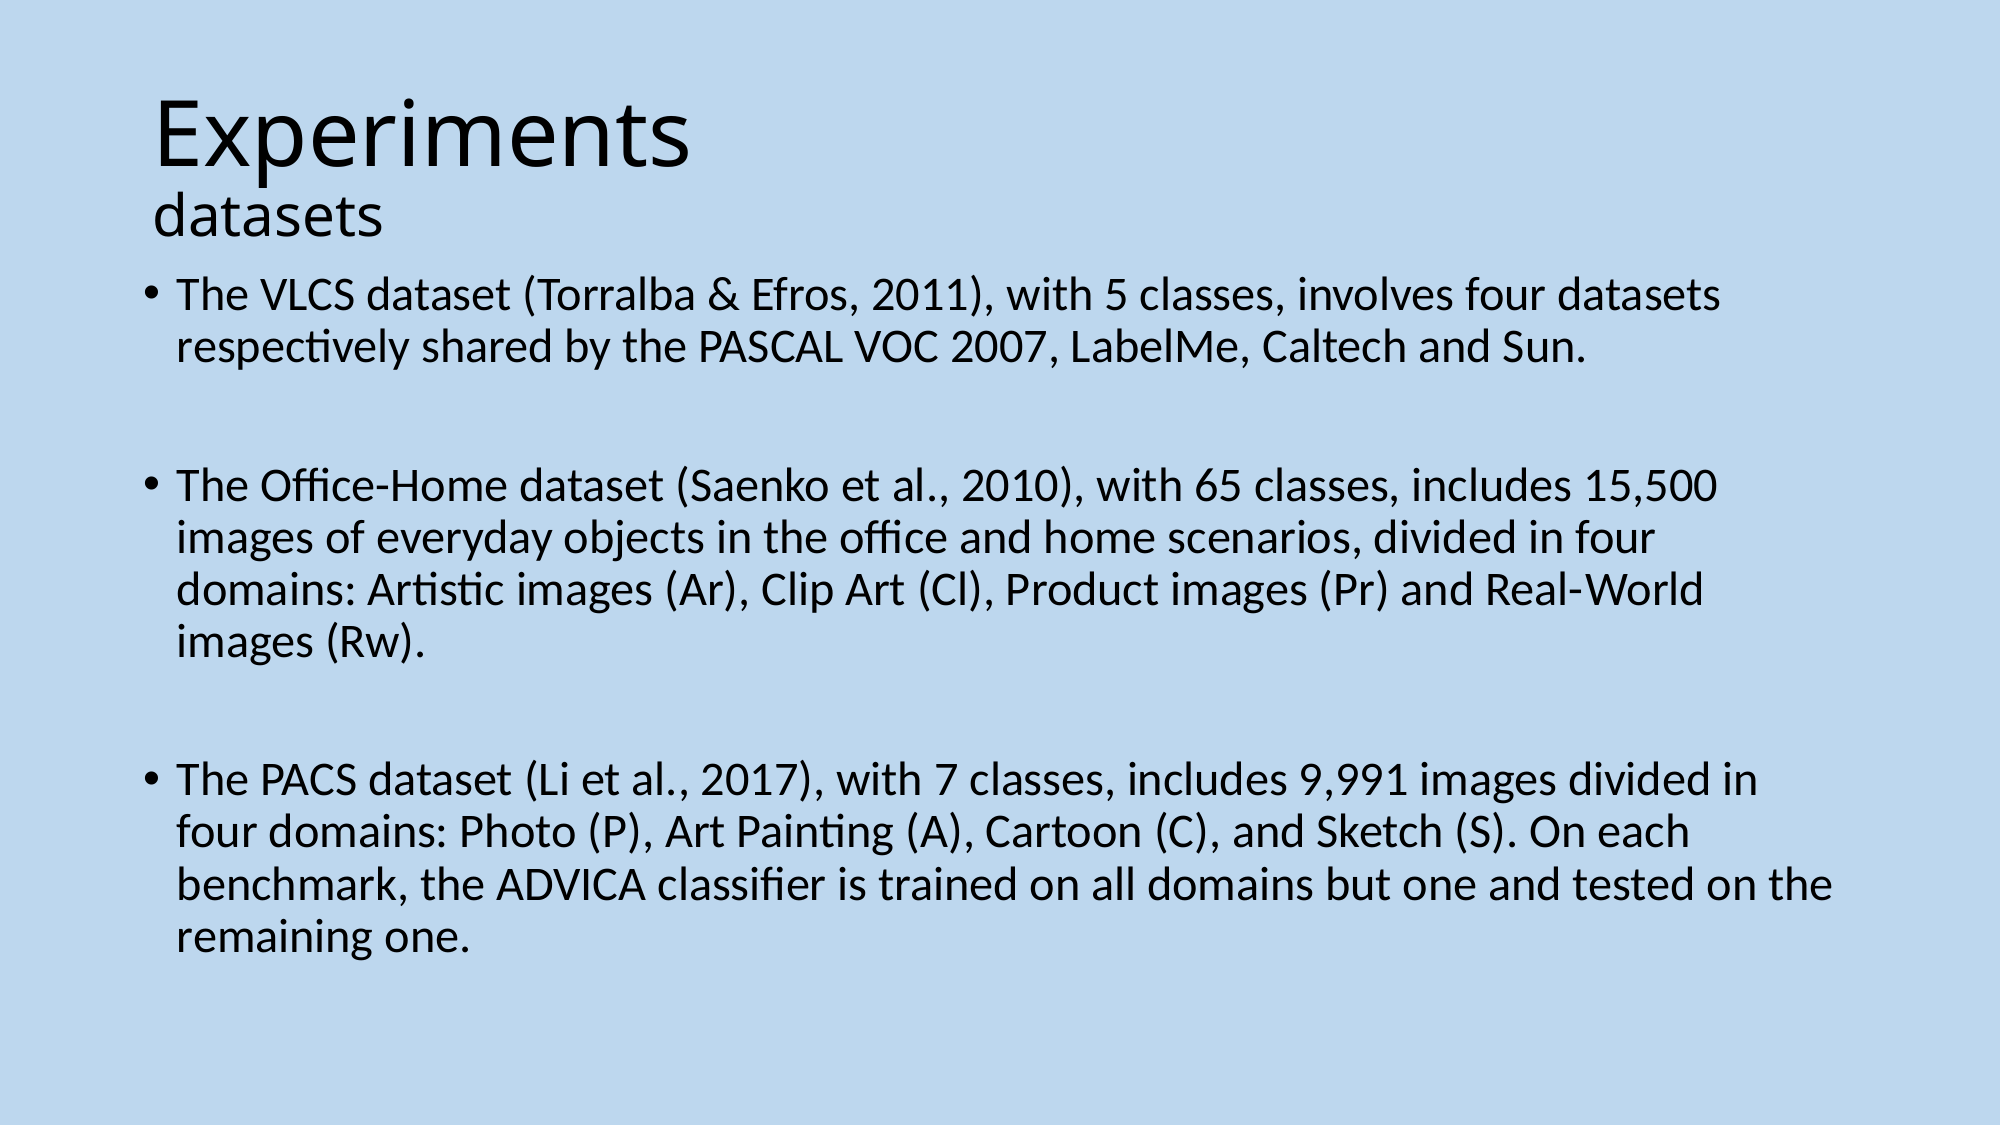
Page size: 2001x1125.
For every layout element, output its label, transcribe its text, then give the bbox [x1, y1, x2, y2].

title Experiments datasets [137, 59, 2000, 278]
list The VLCS dataset (Torralba & Efros, 2011), with 5 classes, involves four datasets respectively shared by the PASCAL VOC 2007, LabelMe, Caltech and Sun. The Office-Home dataset (Saenko et al., 2010), with 65 classes, includes 15,500 images of everyday objects in the office and home scenarios, divided in four domains: Artistic images (Ar), Clip Art (Cl), Product images (Pr) and Real-World images (Rw). The PACS dataset (Li et al., 2017), with 7 classes, includes 9,991 images divided in four domains: Photo (P), Art Painting (A), Cartoon (C), and Sketch (S). On each benchmark, the ADVICA classifier is trained on all domains but one and tested on the remaining one. [128, 261, 1854, 975]
